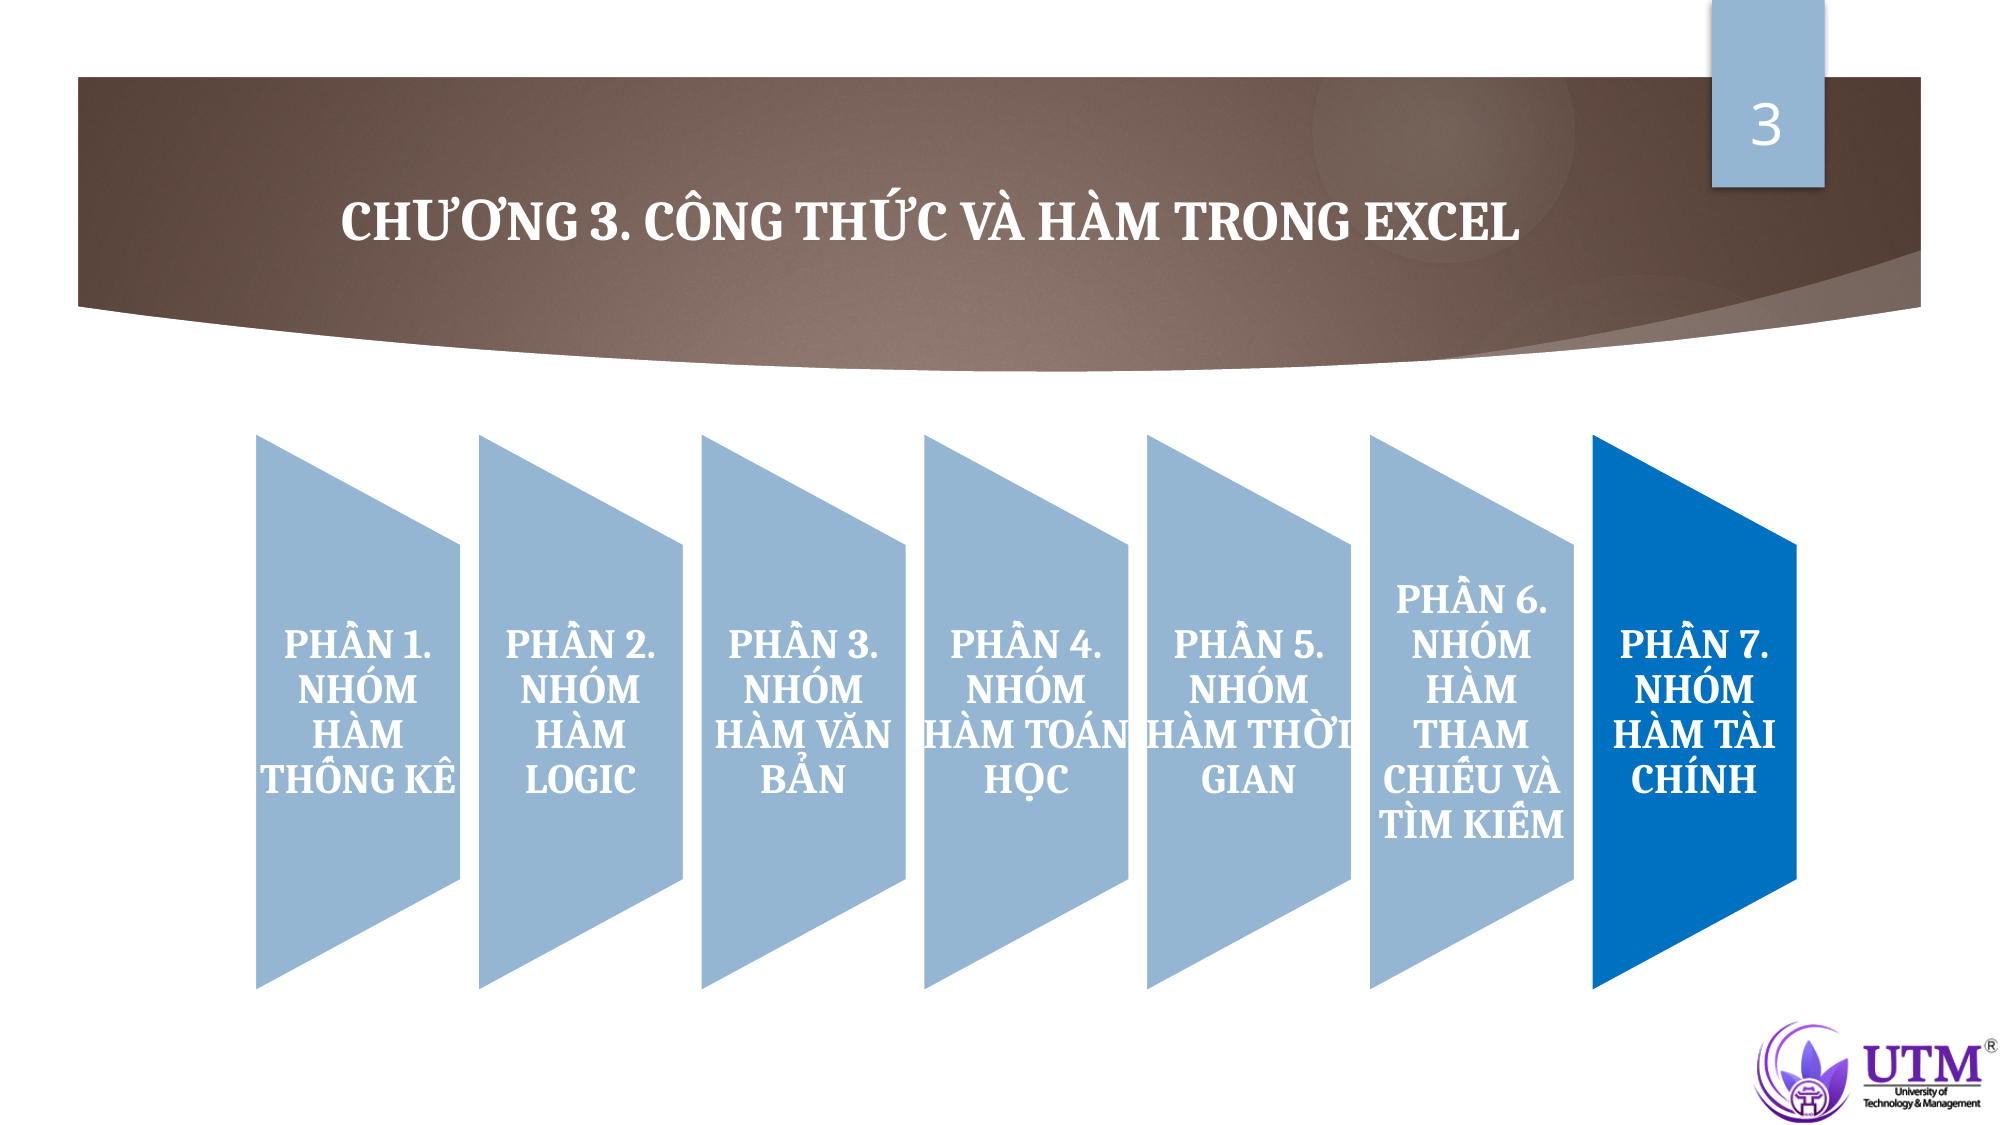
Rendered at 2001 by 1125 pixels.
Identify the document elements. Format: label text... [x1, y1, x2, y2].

title CHƯƠNG 3. CÔNG THỨC VÀ HÀM TRONG EXCEL [164, 159, 1699, 276]
picture [1751, 1018, 2000, 1125]
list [253, 431, 1800, 993]
slide_number 3 [1698, 48, 1836, 175]
